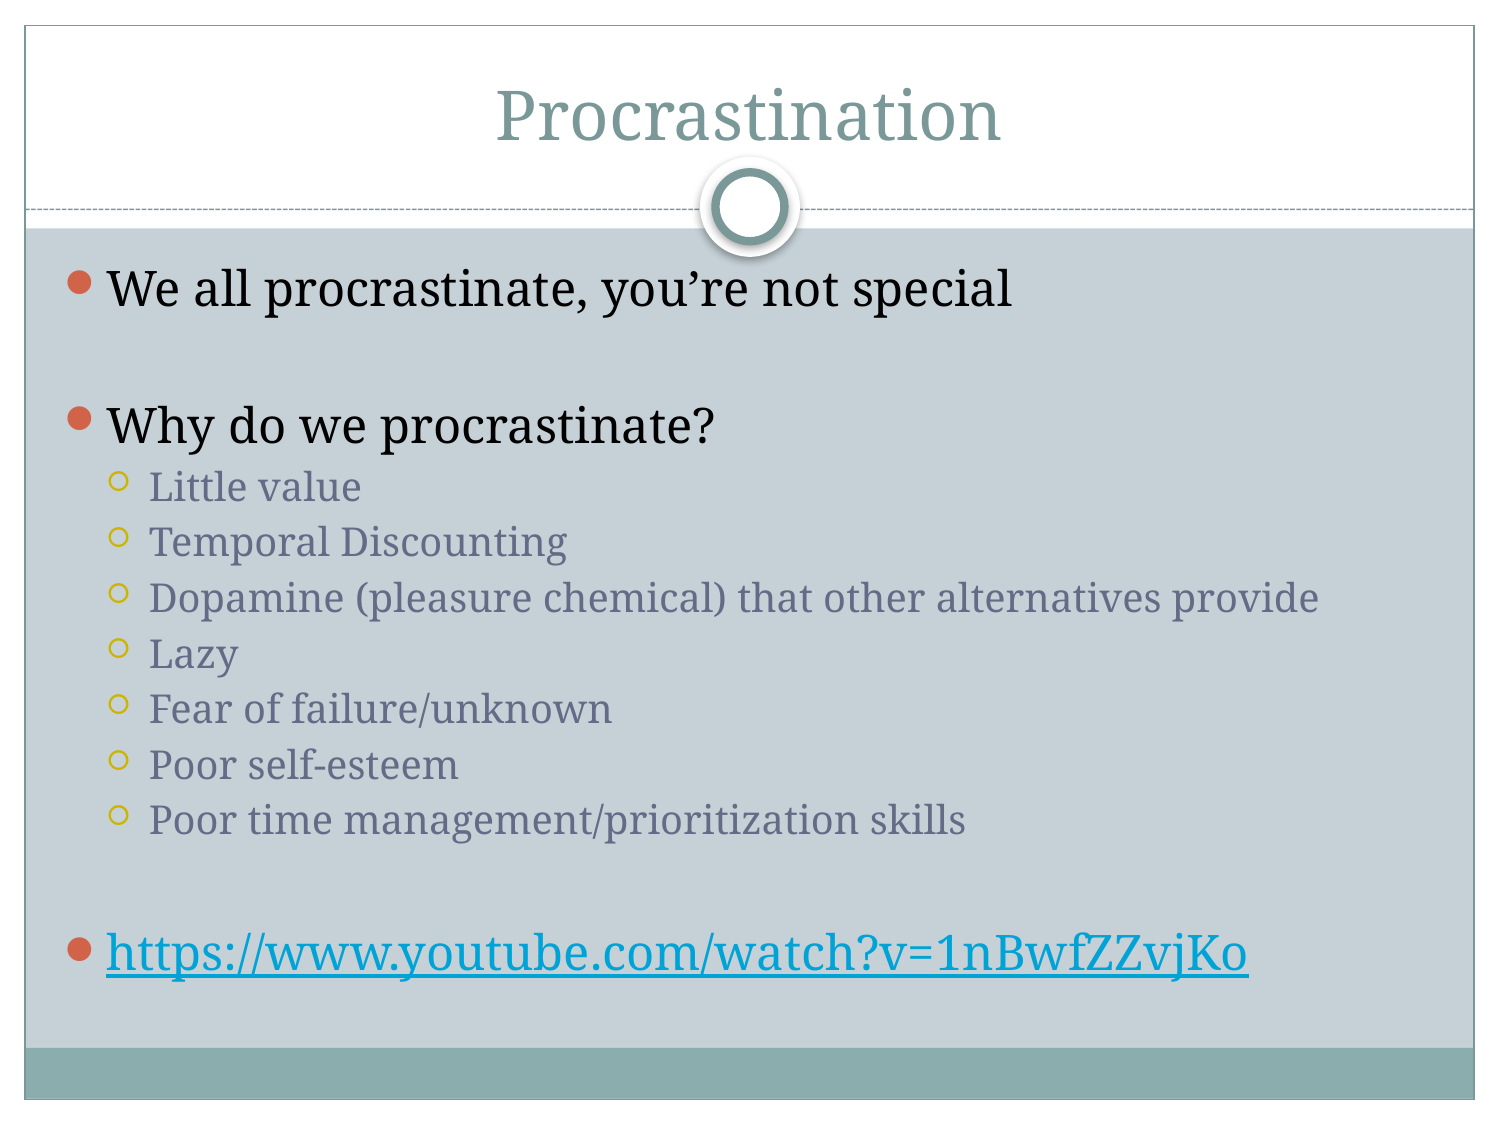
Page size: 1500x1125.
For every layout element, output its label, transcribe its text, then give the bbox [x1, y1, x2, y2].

list We all procrastinate, you’re not special Why do we procrastinate? Little value Temporal Discounting Dopamine (pleasure chemical) that other alternatives provide Lazy Fear of failure/unknown Poor self-esteem Poor time management/prioritization skills https://www.youtube.com/watch?v=1nBwfZZvjKo [49, 250, 1445, 1001]
title Procrastination [49, 37, 1450, 162]
